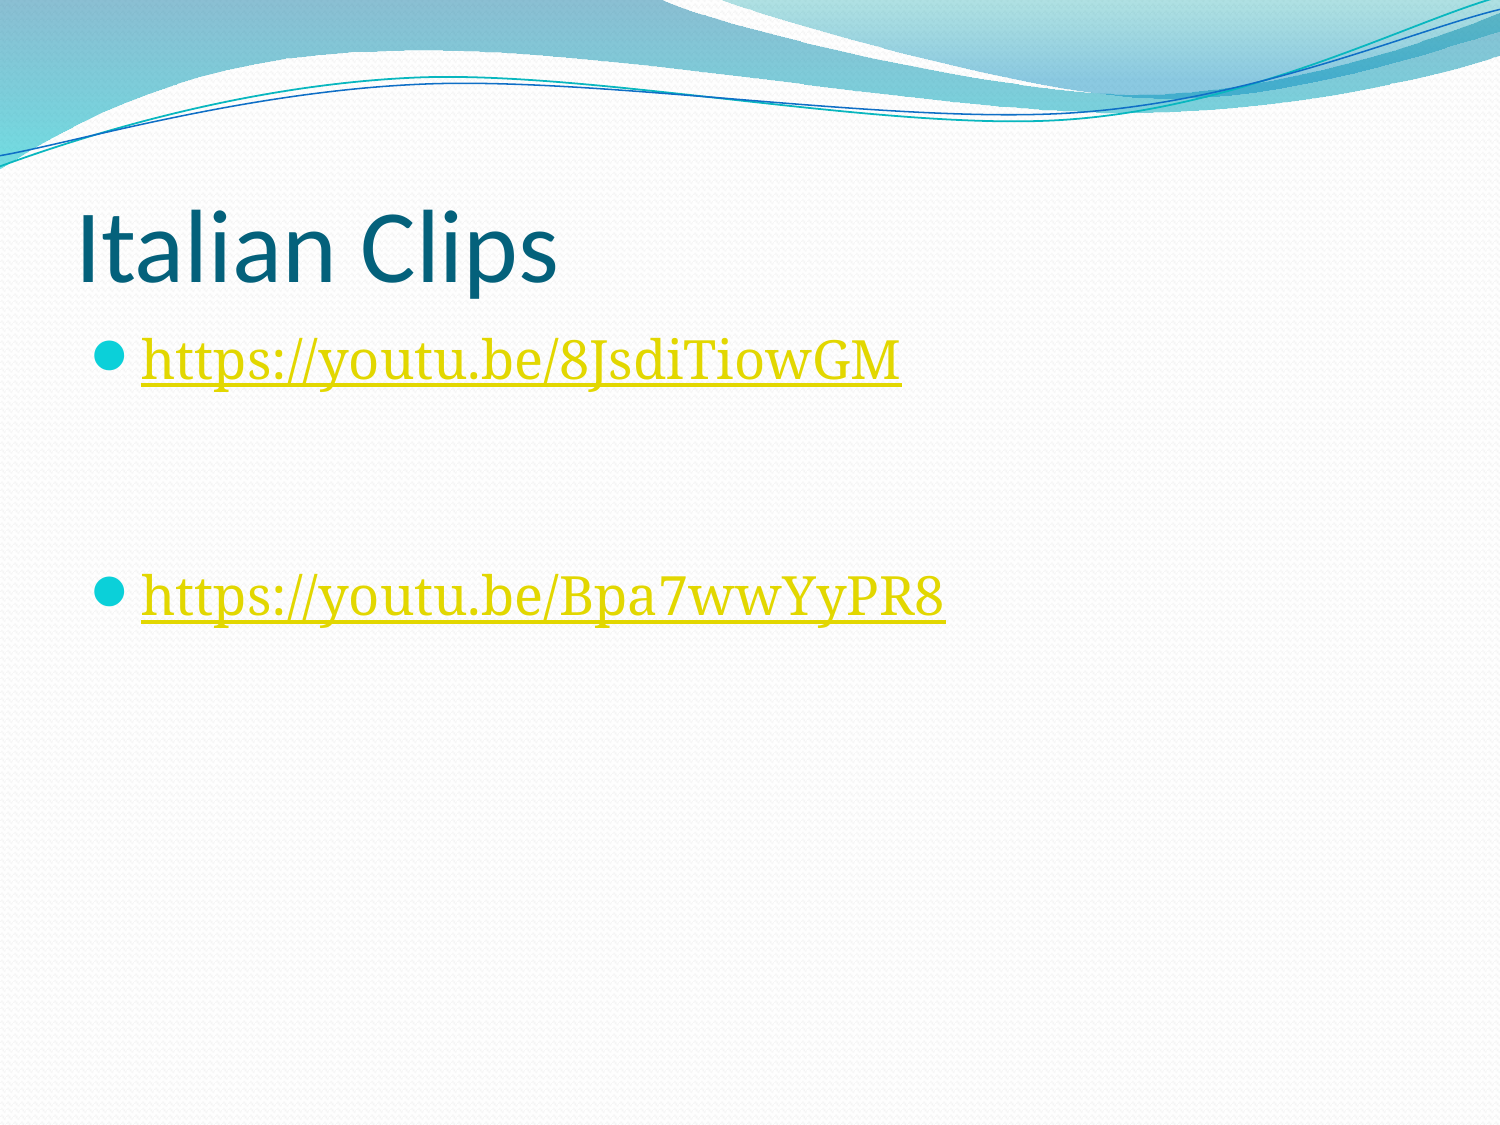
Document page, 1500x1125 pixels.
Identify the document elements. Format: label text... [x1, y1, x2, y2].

title Italian Clips [74, 115, 1426, 304]
list https://youtu.be/8JsdiTiowGM https://youtu.be/Bpa7wwYyPR8 [74, 317, 1426, 1038]
